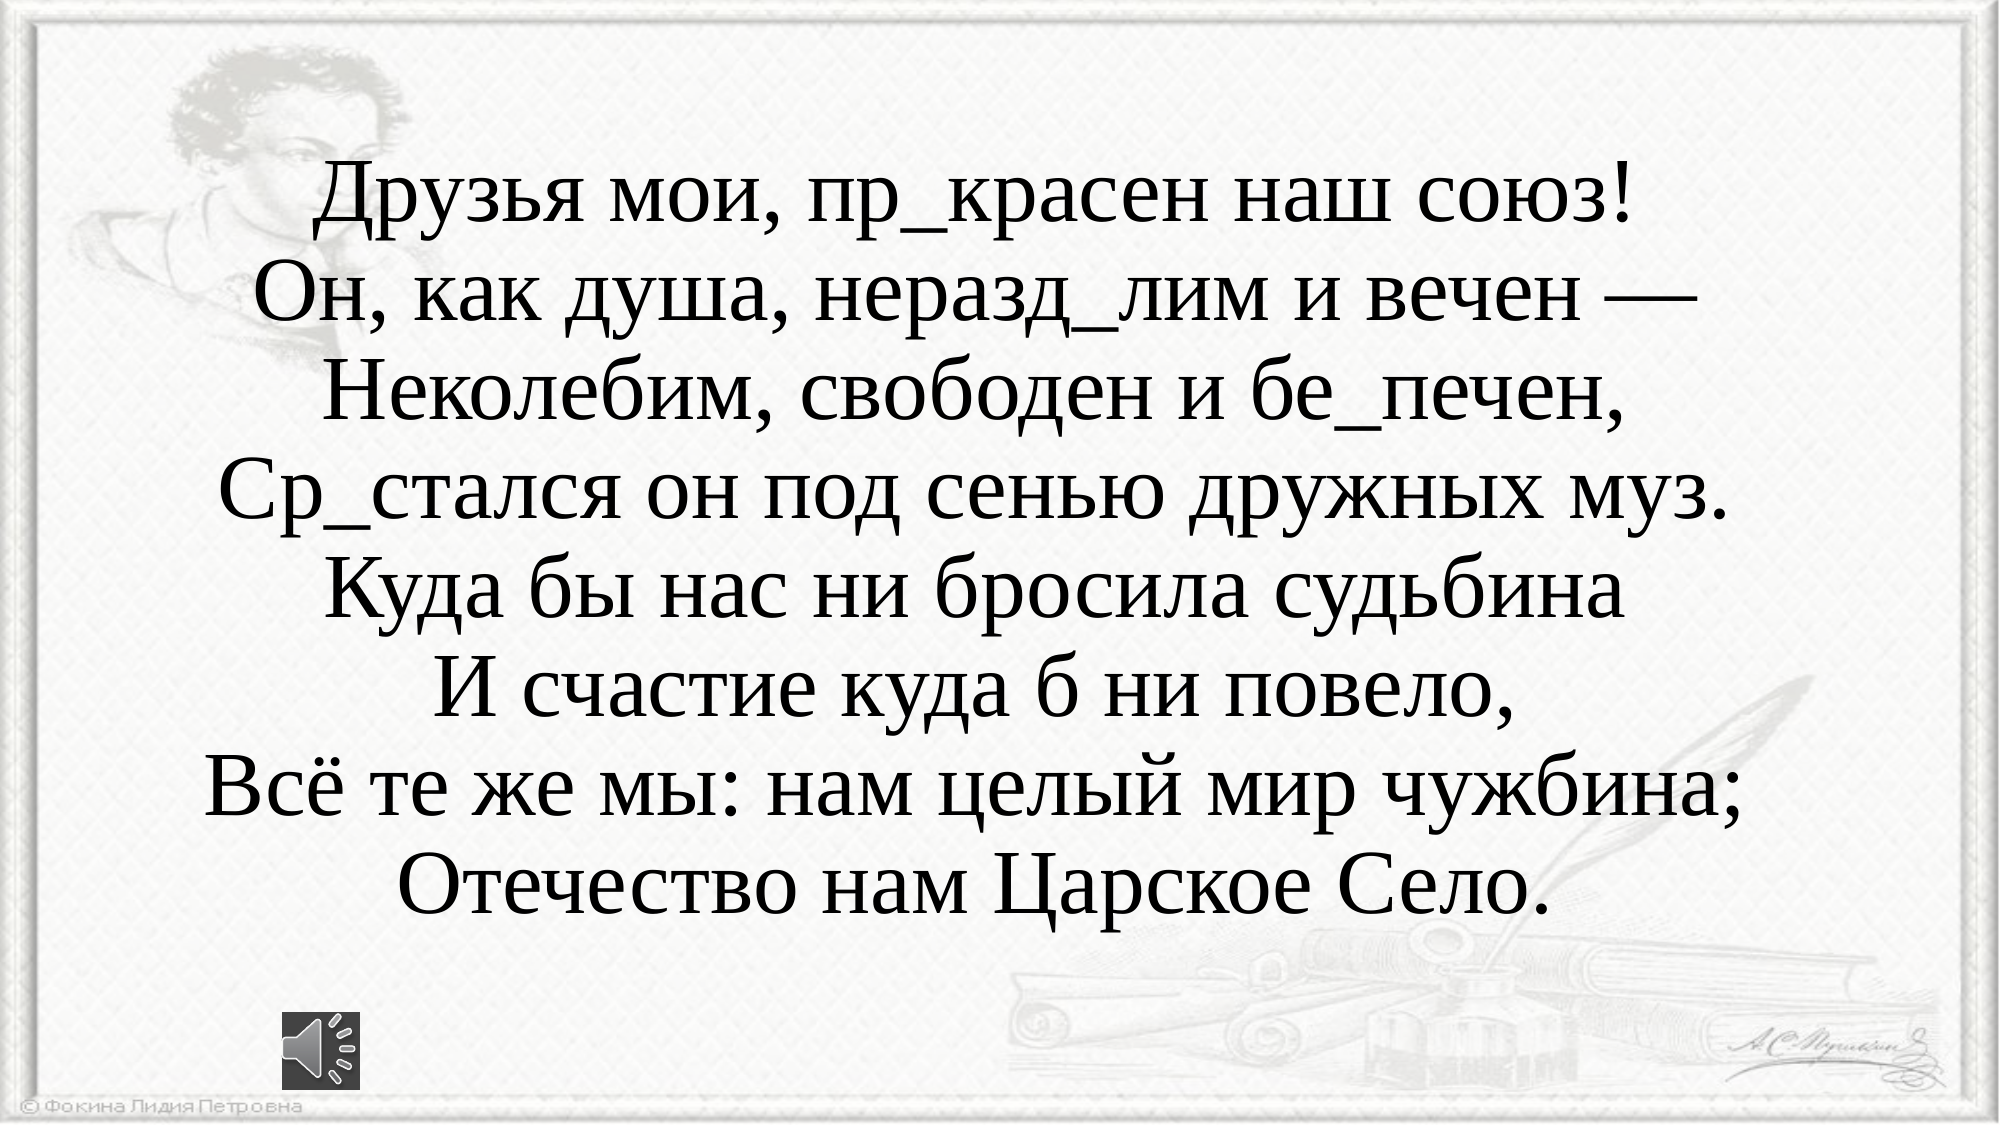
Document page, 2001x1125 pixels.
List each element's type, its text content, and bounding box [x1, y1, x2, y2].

picture [280, 1011, 361, 1092]
list Друзья мои, пр_красен наш союз! Он, как душа, неразд_лим и вечен — Неколебим, свободен и бе_печен, Ср_стался он под сенью дружных муз. Куда бы нас ни бросила судьбина И счастие куда б ни повело, Всё те же мы: нам целый мир чужбина; Отечество нам Царское Село. [85, 134, 1867, 1125]
